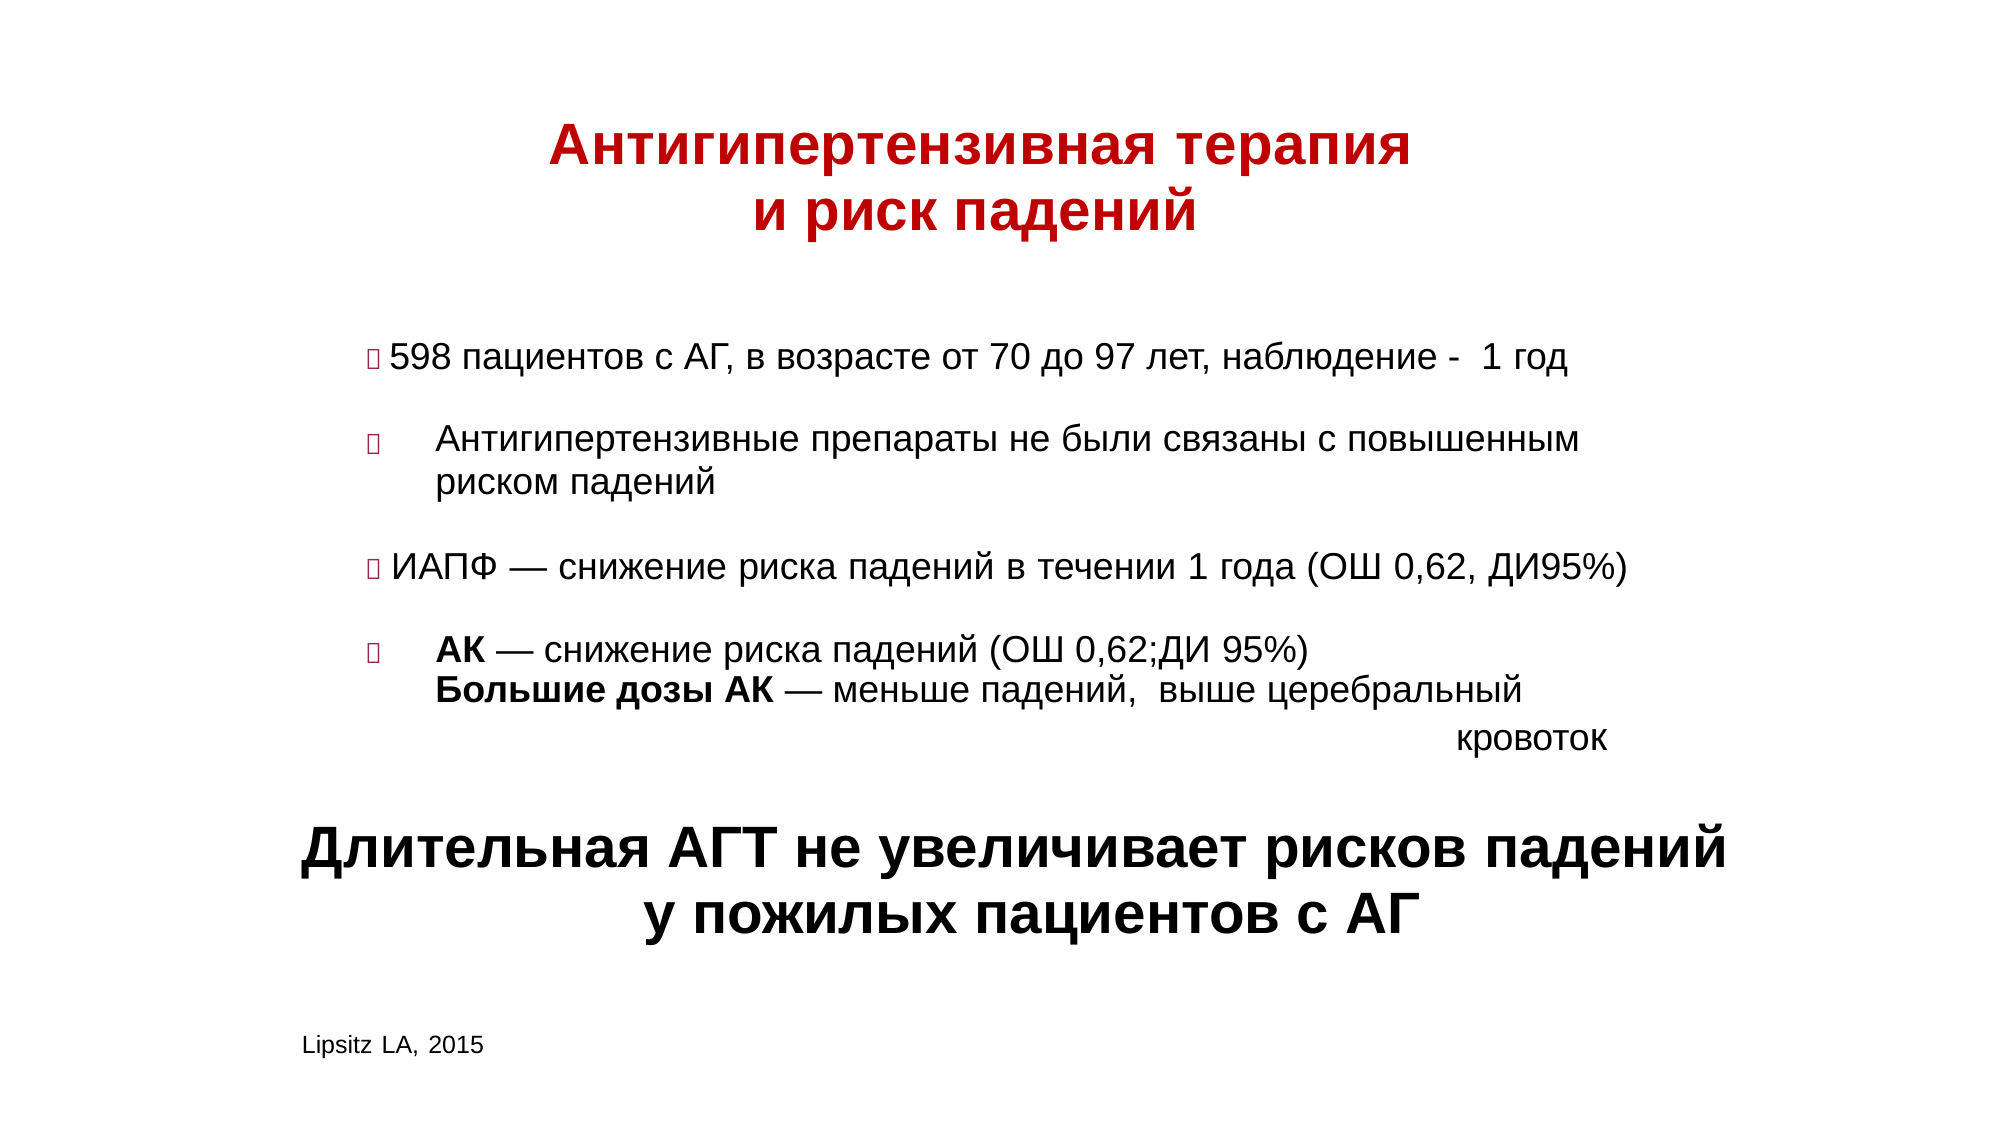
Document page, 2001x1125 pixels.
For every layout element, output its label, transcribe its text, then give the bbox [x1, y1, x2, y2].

text_box  [365, 425, 396, 460]
text_box Антигипертензивная терапия и риск падений [548, 110, 1421, 244]
text_box  ИАПФ — снижение риска падений в течении 1 года (ОШ 0,62, ДИ95%) [365, 542, 1684, 588]
text_box  [365, 635, 396, 669]
text_box Длительная АГТ не увеличивает рисков падений у пожилых пациентов с АГ Lipsitz LA, 2015 [301, 813, 1834, 1059]
text_box Антигипертензивные препараты не были связаны с повышенным риском падений [435, 417, 1593, 503]
text_box  598 пациентов с АГ, в возрасте от 70 до 97 лет, наблюдение - 1 год [365, 332, 1636, 378]
text_box АК — снижение риска падений (ОШ 0,62;ДИ 95%) Большие дозы АК — меньше падений, выше церебральный кровоток [424, 624, 1611, 759]
